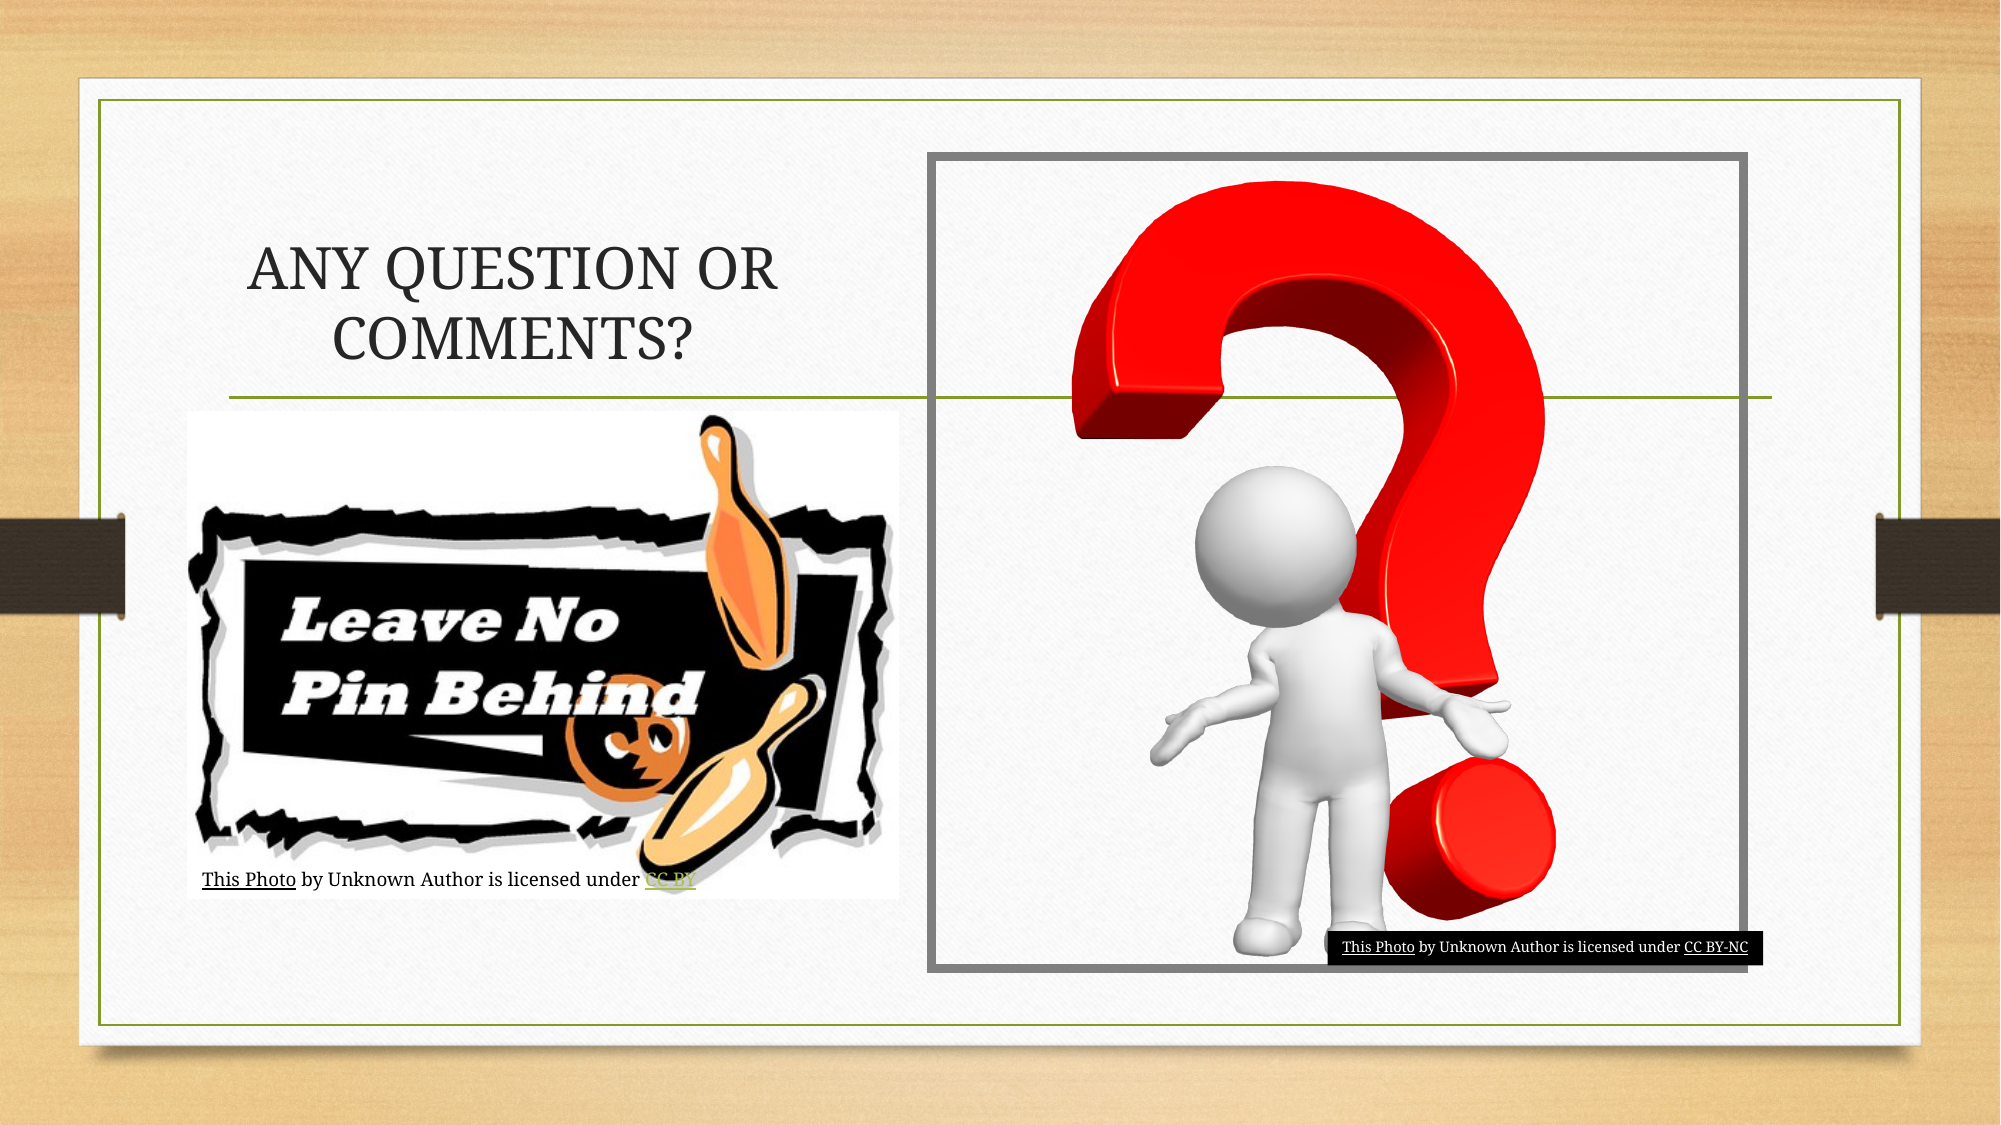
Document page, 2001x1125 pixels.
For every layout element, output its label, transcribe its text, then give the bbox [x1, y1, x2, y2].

text_box This Photo by Unknown Author is licensed under CC BY-NC [1327, 931, 1764, 966]
title ANY QUESTION OR COMMENTS? [212, 161, 813, 379]
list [187, 411, 899, 899]
picture [0, 0, 2001, 1125]
